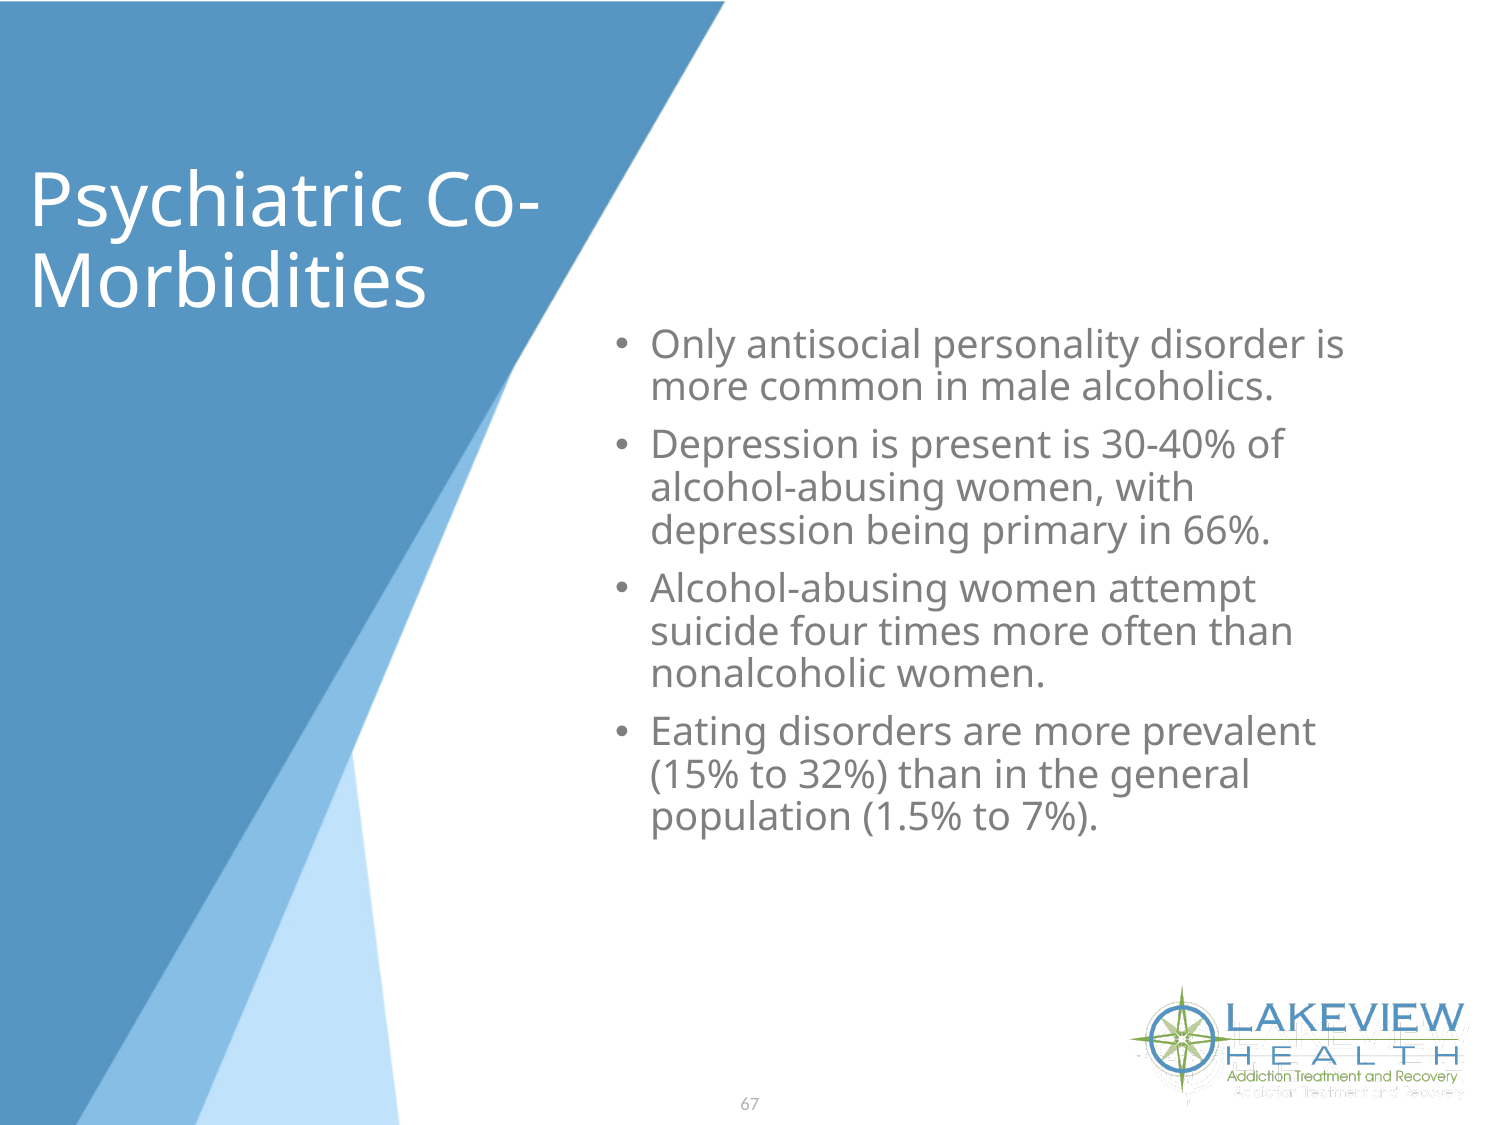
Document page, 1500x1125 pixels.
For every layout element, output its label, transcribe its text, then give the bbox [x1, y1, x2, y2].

title Psychiatric Co-Morbidities [13, 154, 600, 263]
slide_number 67 [581, 1073, 919, 1125]
picture [0, 2, 1497, 1125]
list Only antisocial personality disorder is more common in male alcoholics. Depression is present is 30-40% of alcohol-abusing women, with depression being primary in 66%. Alcohol-abusing women attempt suicide four times more often than nonalcoholic women. Eating disorders are more prevalent (15% to 32%) than in the general population (1.5% to 7%). [600, 316, 1407, 925]
